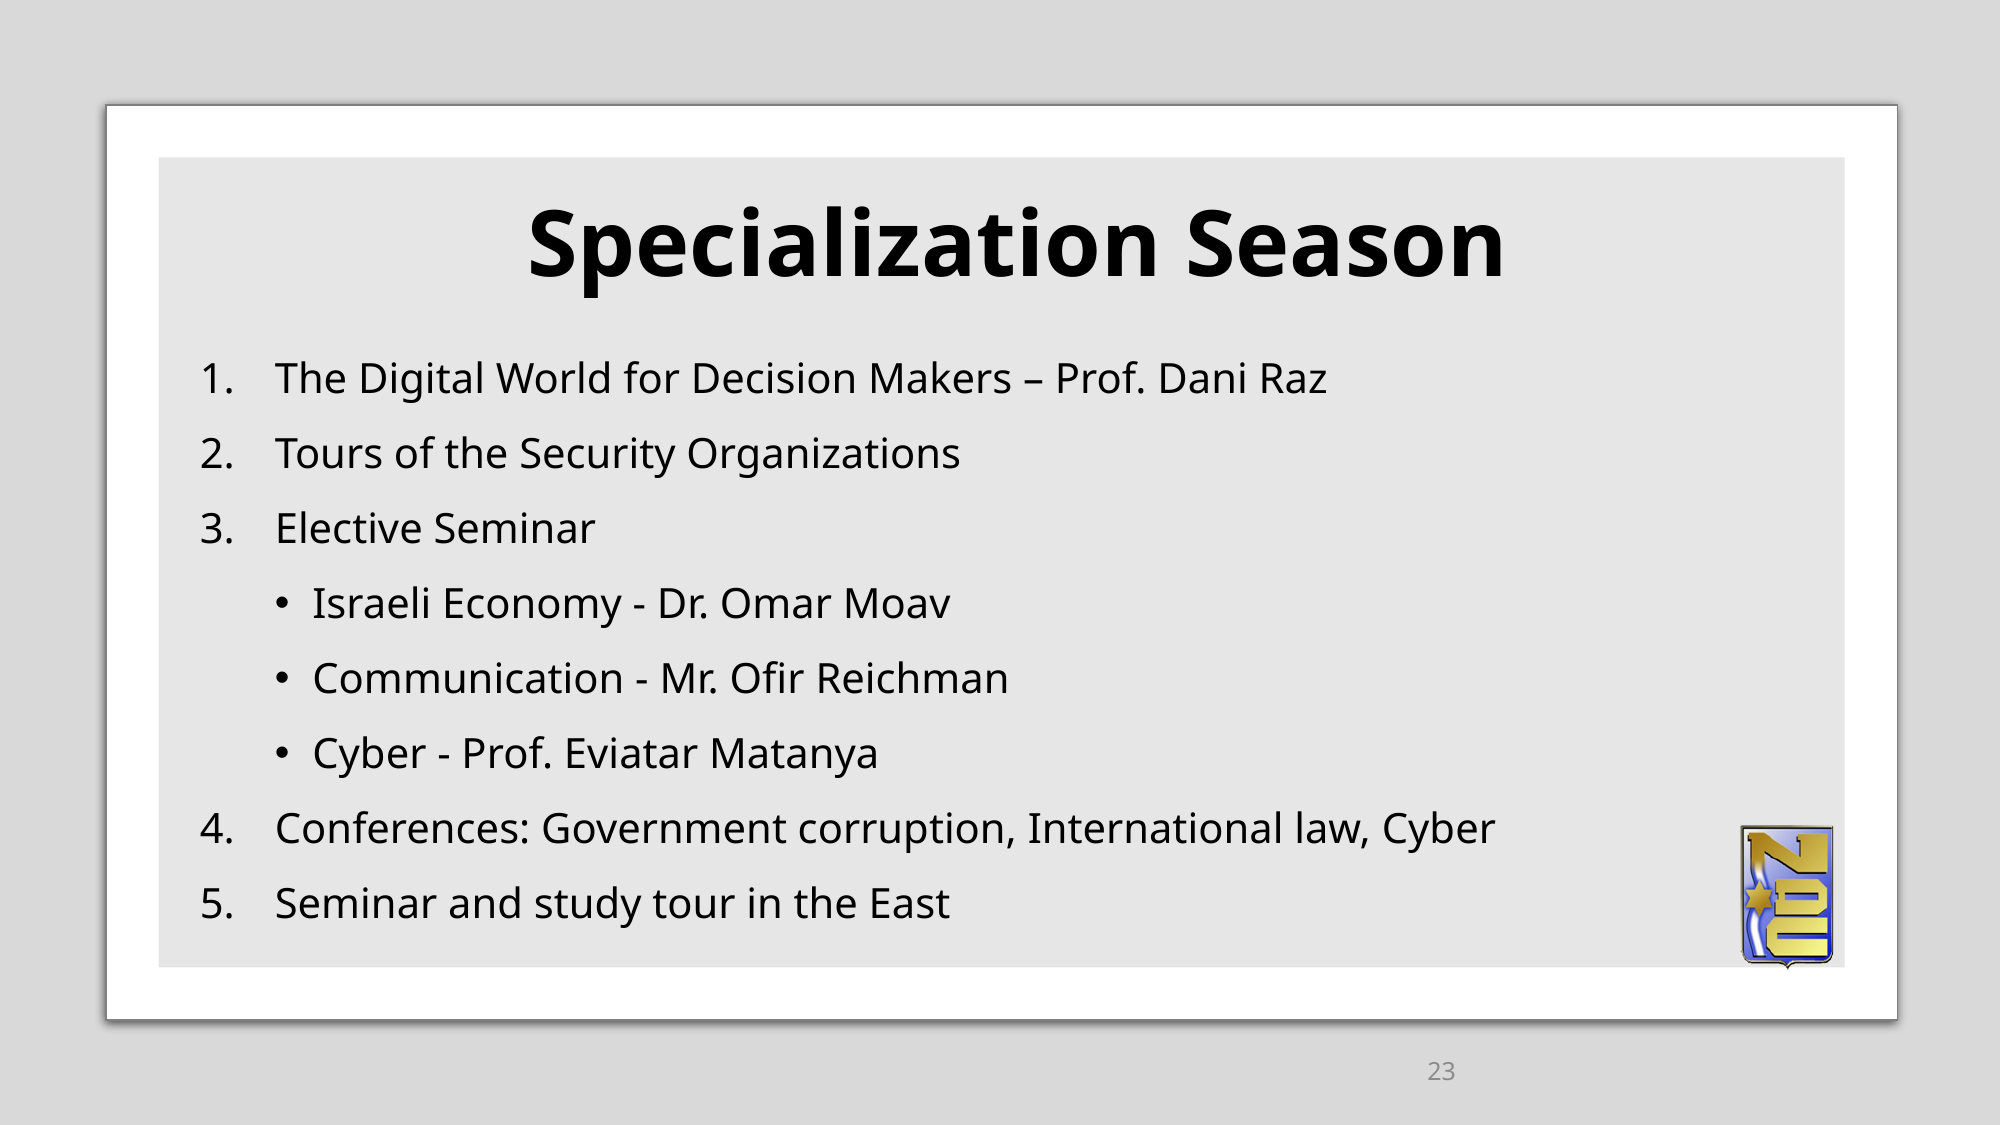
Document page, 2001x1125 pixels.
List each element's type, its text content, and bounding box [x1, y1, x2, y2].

text_box [0, 0, 2000, 1125]
title Specialization Season [211, 170, 1793, 319]
slide_number 23 [1412, 1042, 1863, 1103]
text_box [105, 104, 1898, 1021]
text_box The Digital World for Decision Makers – Prof. Dani Raz Tours of the Security Organizations Elective Seminar Israeli Economy - Dr. Omar Moav Communication - Mr. Ofir Reichman Cyber ​​- Prof. Eviatar Matanya Conferences: Government corruption, International law, Cyber Seminar and study tour in the East [185, 319, 1819, 918]
text_box [158, 156, 1846, 968]
picture [1737, 822, 1835, 970]
